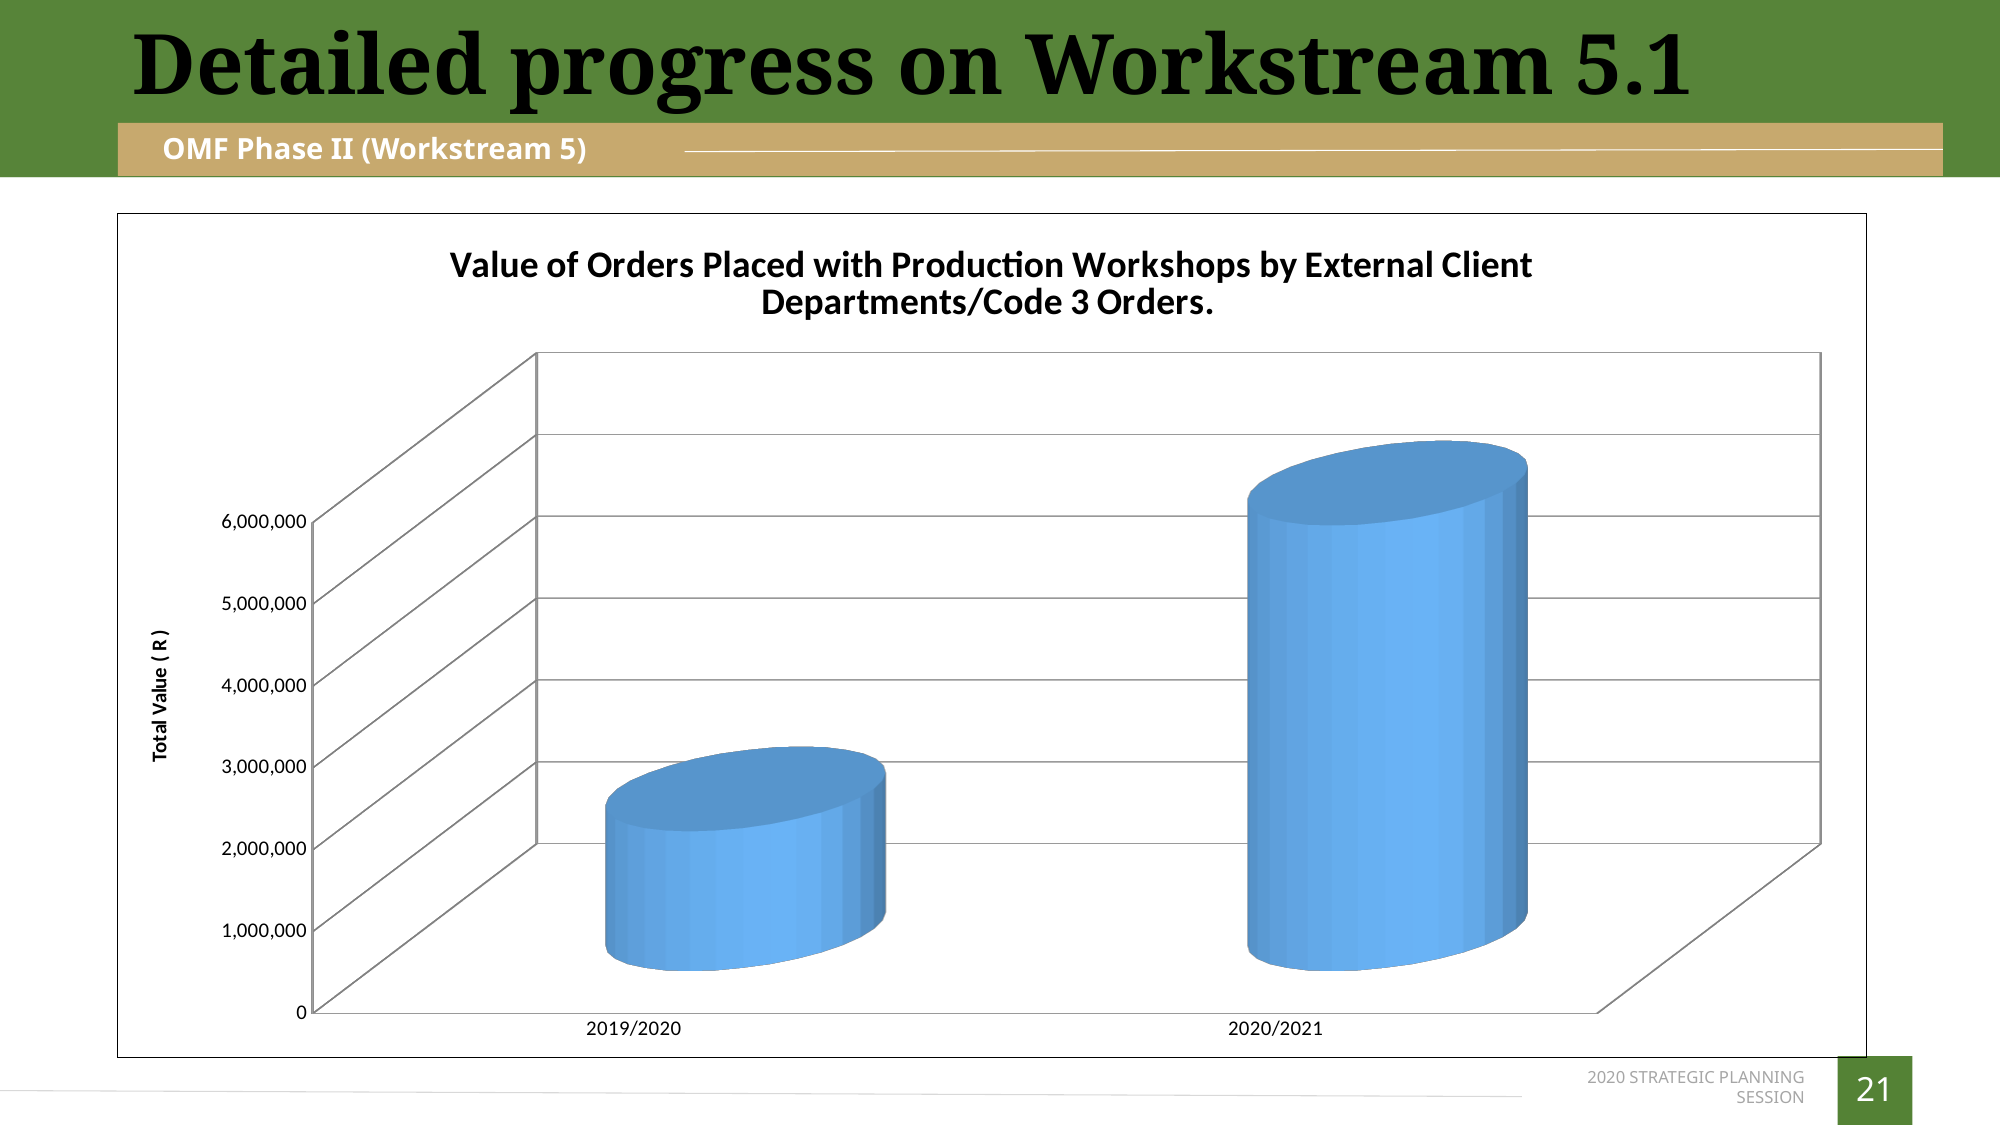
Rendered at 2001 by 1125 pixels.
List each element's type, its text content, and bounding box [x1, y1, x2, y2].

text_box [0, 0, 2000, 178]
text_box [117, 135, 1943, 176]
text_box OMF Phase II (Workstream 5) [162, 135, 685, 166]
text_box Detailed progress on Workstream 5.1 [117, 0, 2000, 135]
chart [117, 213, 1866, 1058]
